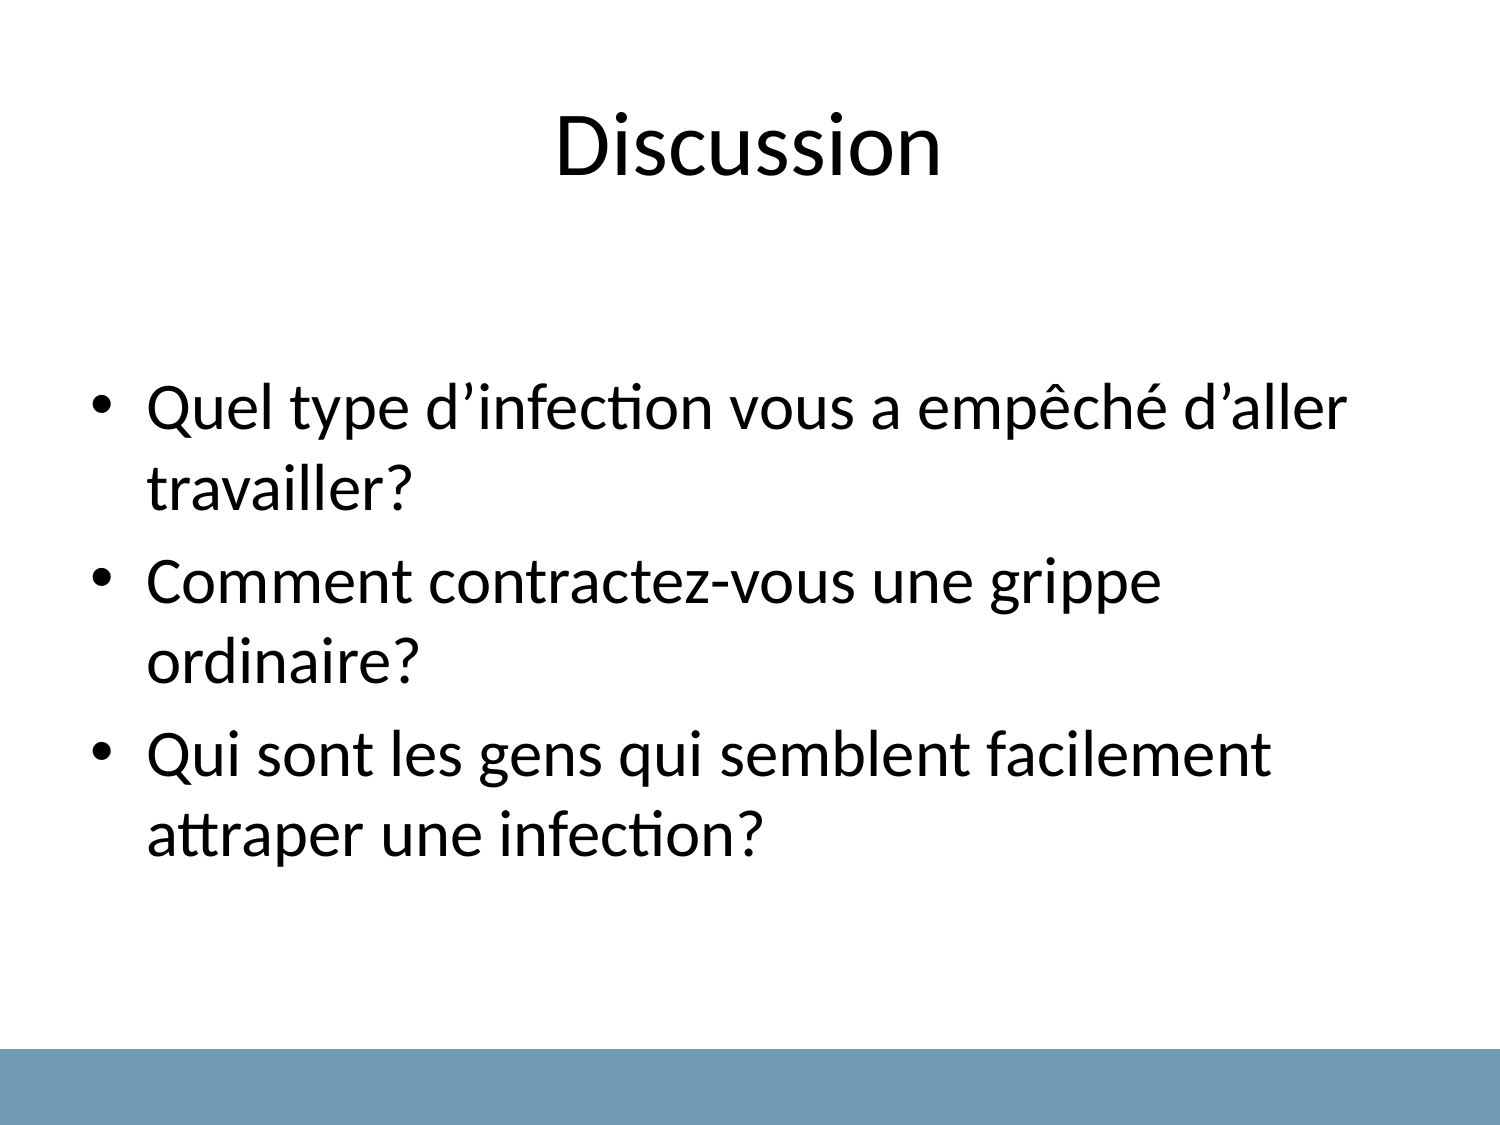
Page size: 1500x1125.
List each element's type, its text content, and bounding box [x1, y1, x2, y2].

list Quel type d’infection vous a empêché d’aller travailler? Comment contractez-vous une grippe ordinaire? Qui sont les gens qui semblent facilement attraper une infection? [75, 262, 1425, 1005]
slide_number 12 [1074, 1042, 1425, 1048]
picture [0, 1049, 1500, 1125]
title Discussion [75, 45, 1425, 233]
